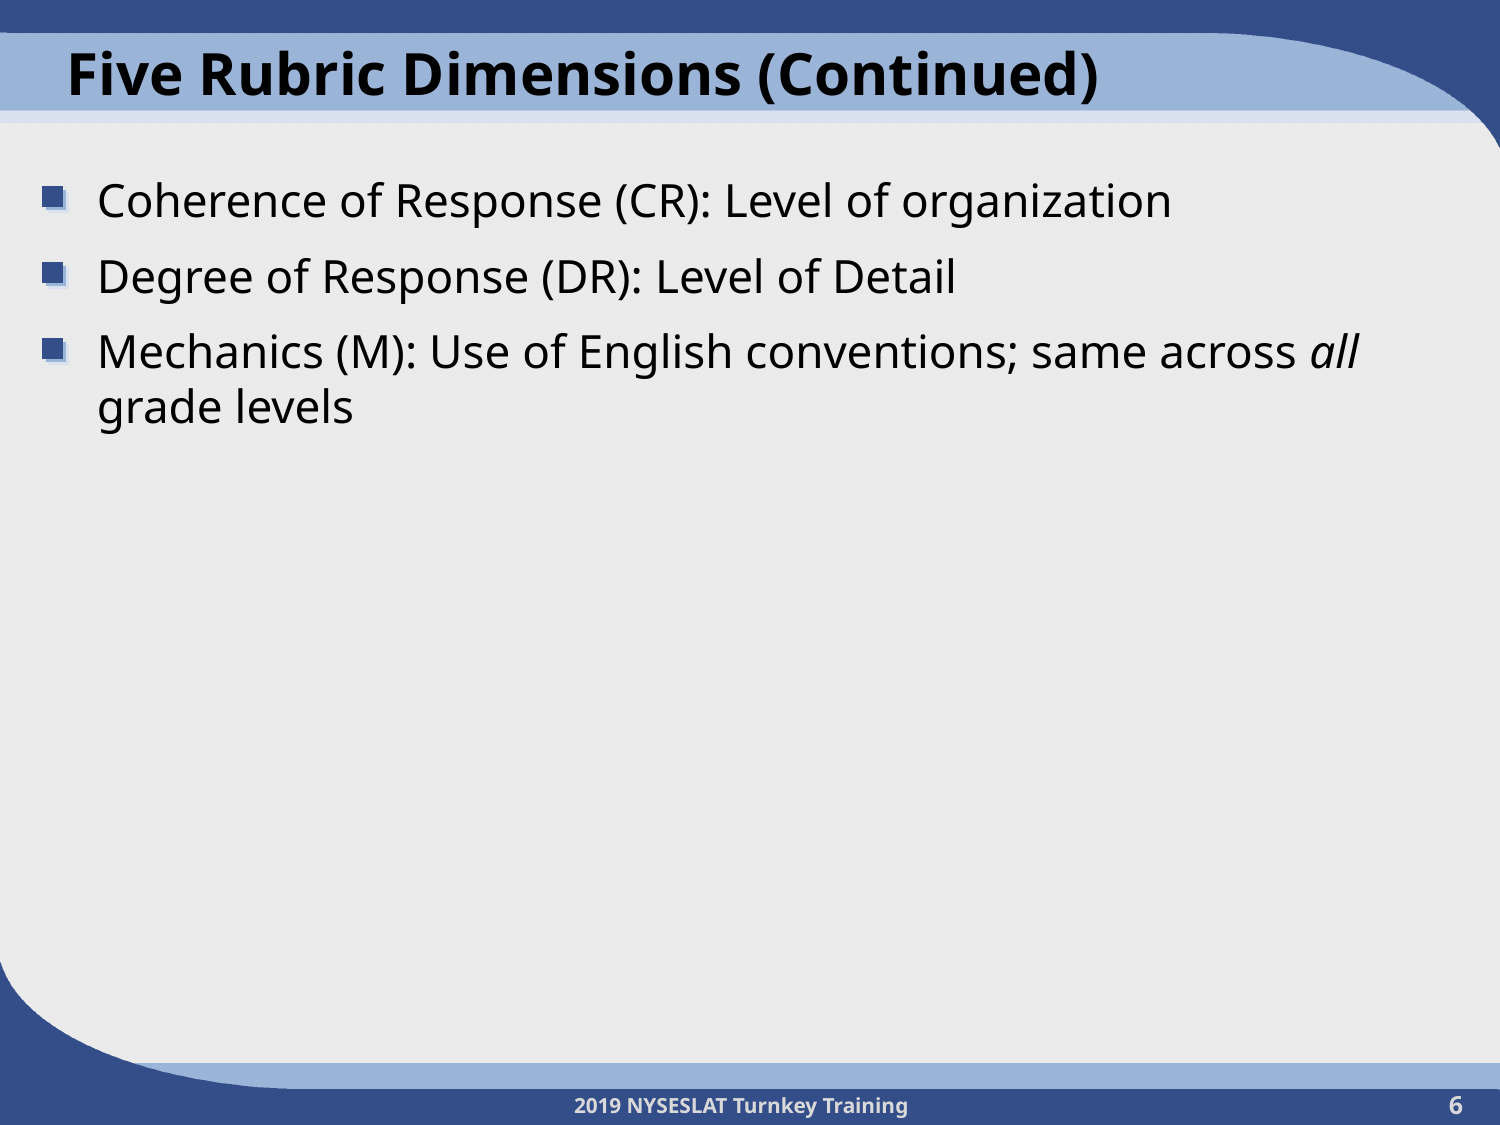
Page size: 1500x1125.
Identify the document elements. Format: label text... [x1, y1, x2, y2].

picture [0, 0, 1500, 1125]
list Coherence of Response (CR): Level of organization Degree of Response (DR): Level of Detail Mechanics (M): Use of English conventions; same across all grade levels [25, 163, 1473, 907]
slide_number 6 [1414, 1084, 1498, 1125]
title Five Rubric Dimensions (Continued) [51, 40, 1402, 104]
